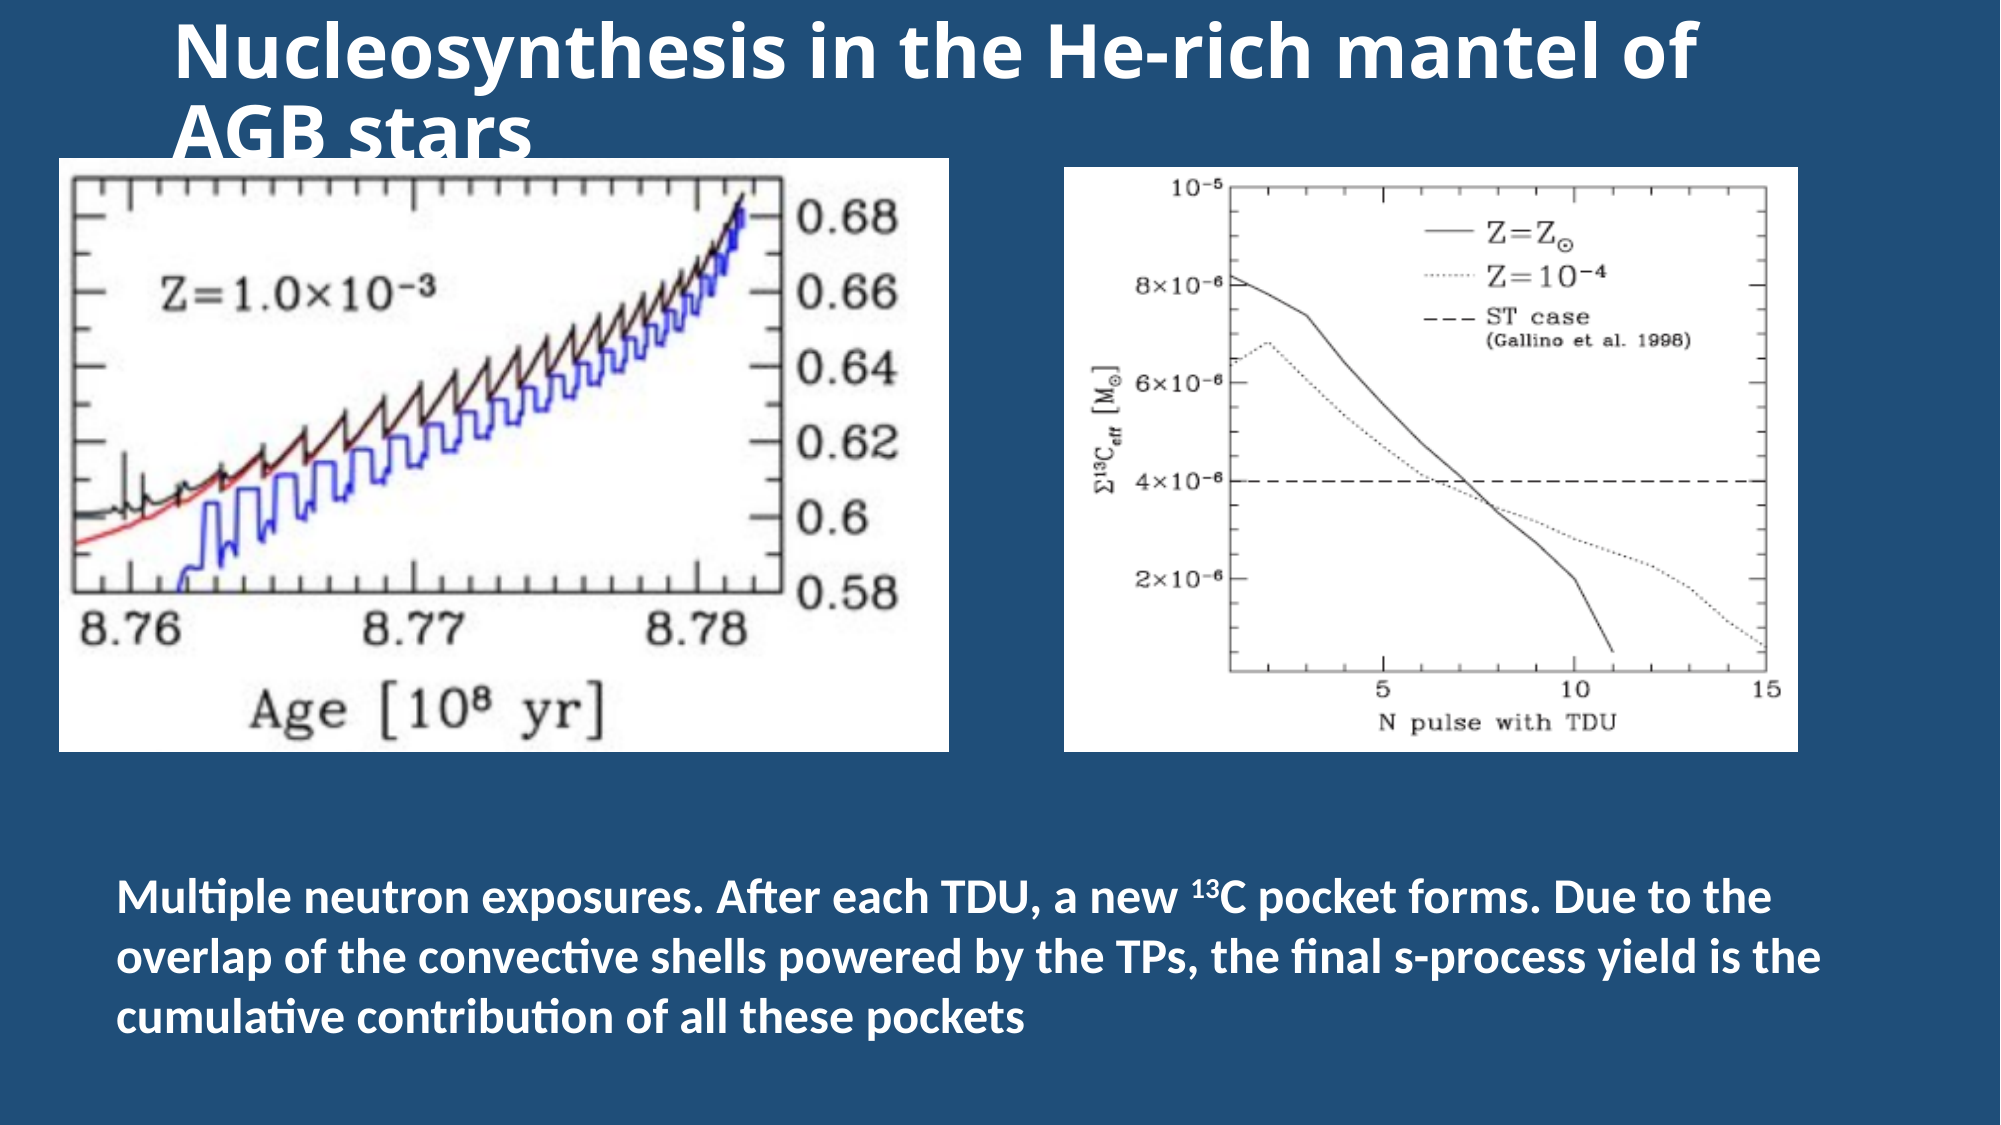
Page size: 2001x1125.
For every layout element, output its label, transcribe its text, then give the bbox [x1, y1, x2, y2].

picture [59, 158, 949, 752]
text_box Multiple neutron exposures. After each TDU, a new 13C pocket forms. Due to the overlap of the convective shells powered by the TPs, the final s-process yield is the cumulative contribution of all these pockets [101, 856, 1899, 1052]
title Nucleosynthesis in the He-rich mantel of AGB stars [157, 30, 1721, 159]
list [1064, 167, 1798, 752]
